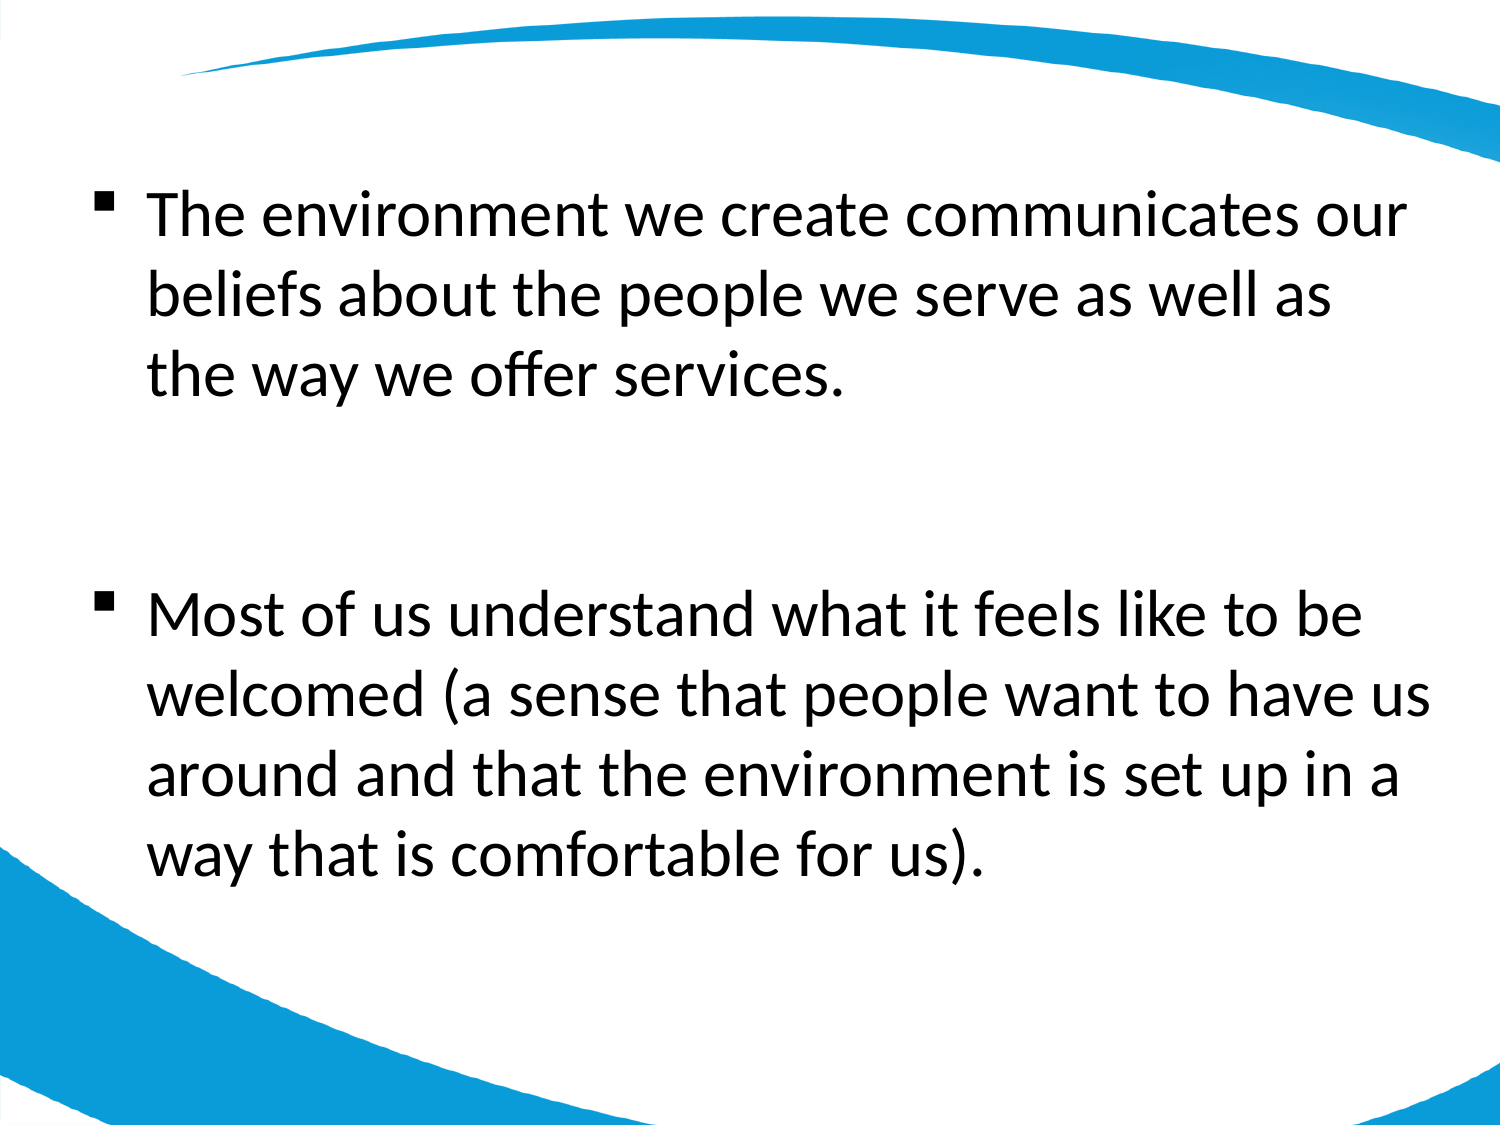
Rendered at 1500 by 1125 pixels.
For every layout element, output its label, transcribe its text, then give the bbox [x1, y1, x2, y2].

picture [0, 1076, 107, 1125]
picture [0, 0, 1500, 1125]
text_box The environment we create communicates our beliefs about the people we serve as well as the way we offer services. Most of us understand what it feels like to be welcomed (a sense that people want to have us around and that the environment is set up in a way that is comfortable for us). [75, 162, 1450, 897]
